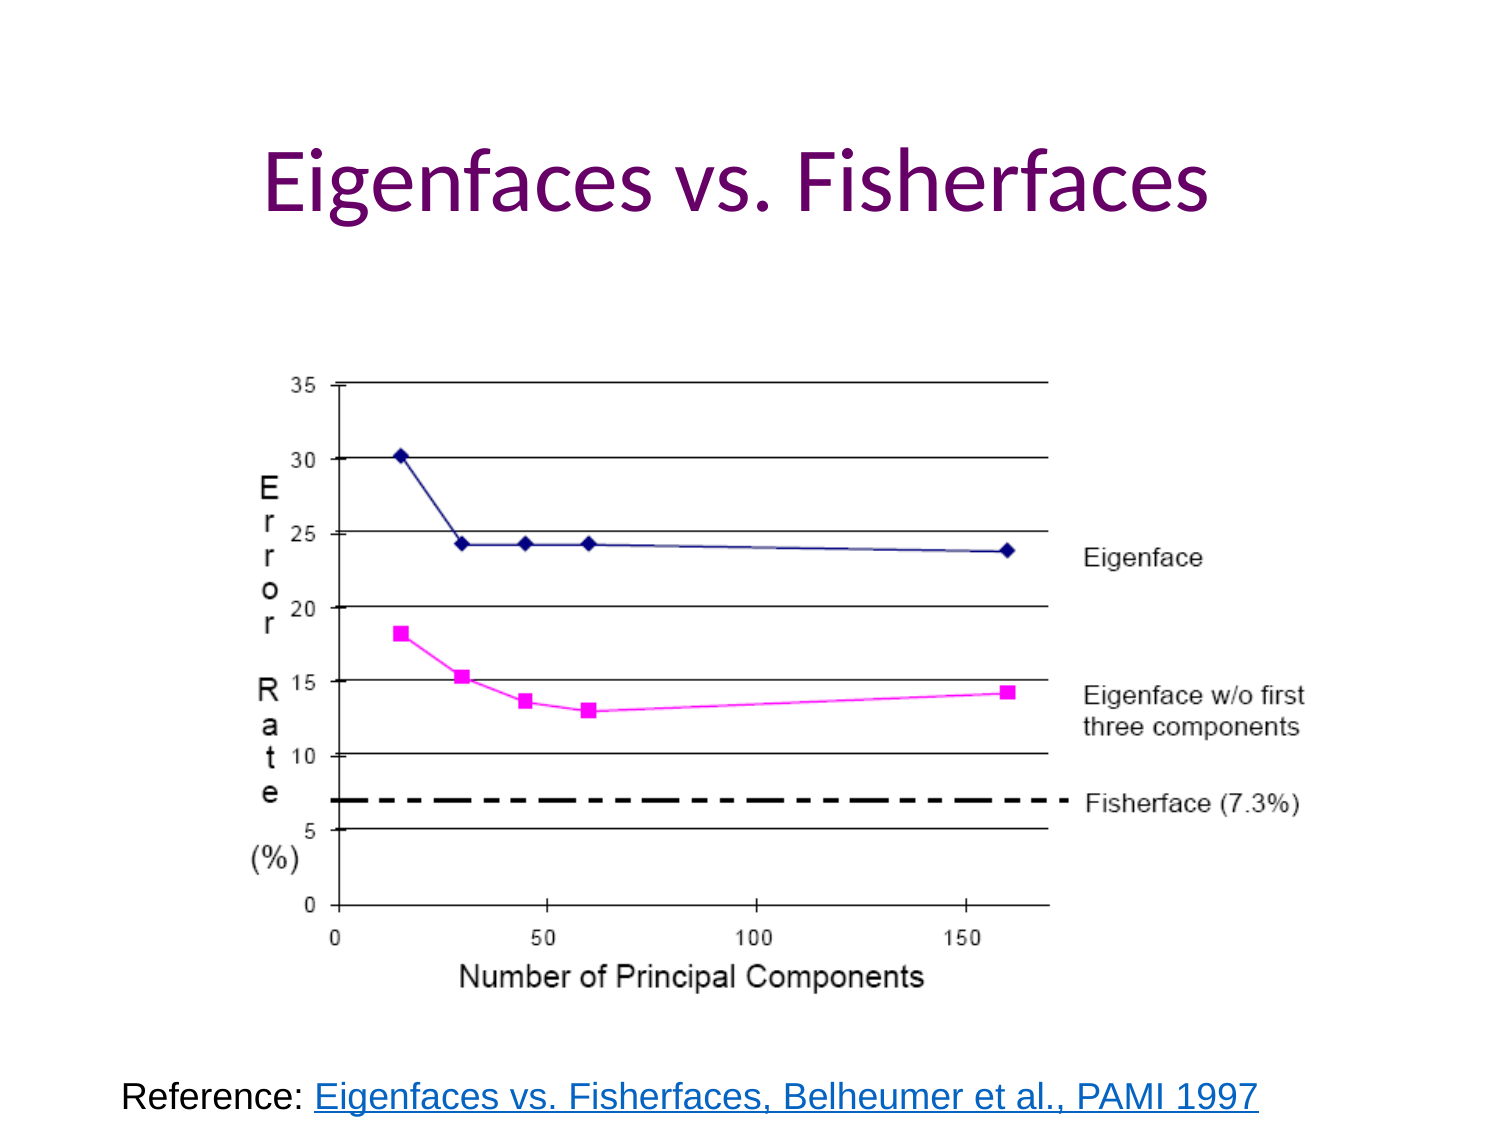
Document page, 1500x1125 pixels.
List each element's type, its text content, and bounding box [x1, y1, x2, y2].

text_box Eigenfaces vs. Fisherfaces [99, 50, 1375, 238]
text_box Reference: Eigenfaces vs. Fisherfaces, Belheumer et al., PAMI 1997 [106, 1064, 1274, 1124]
picture [162, 324, 1341, 1005]
